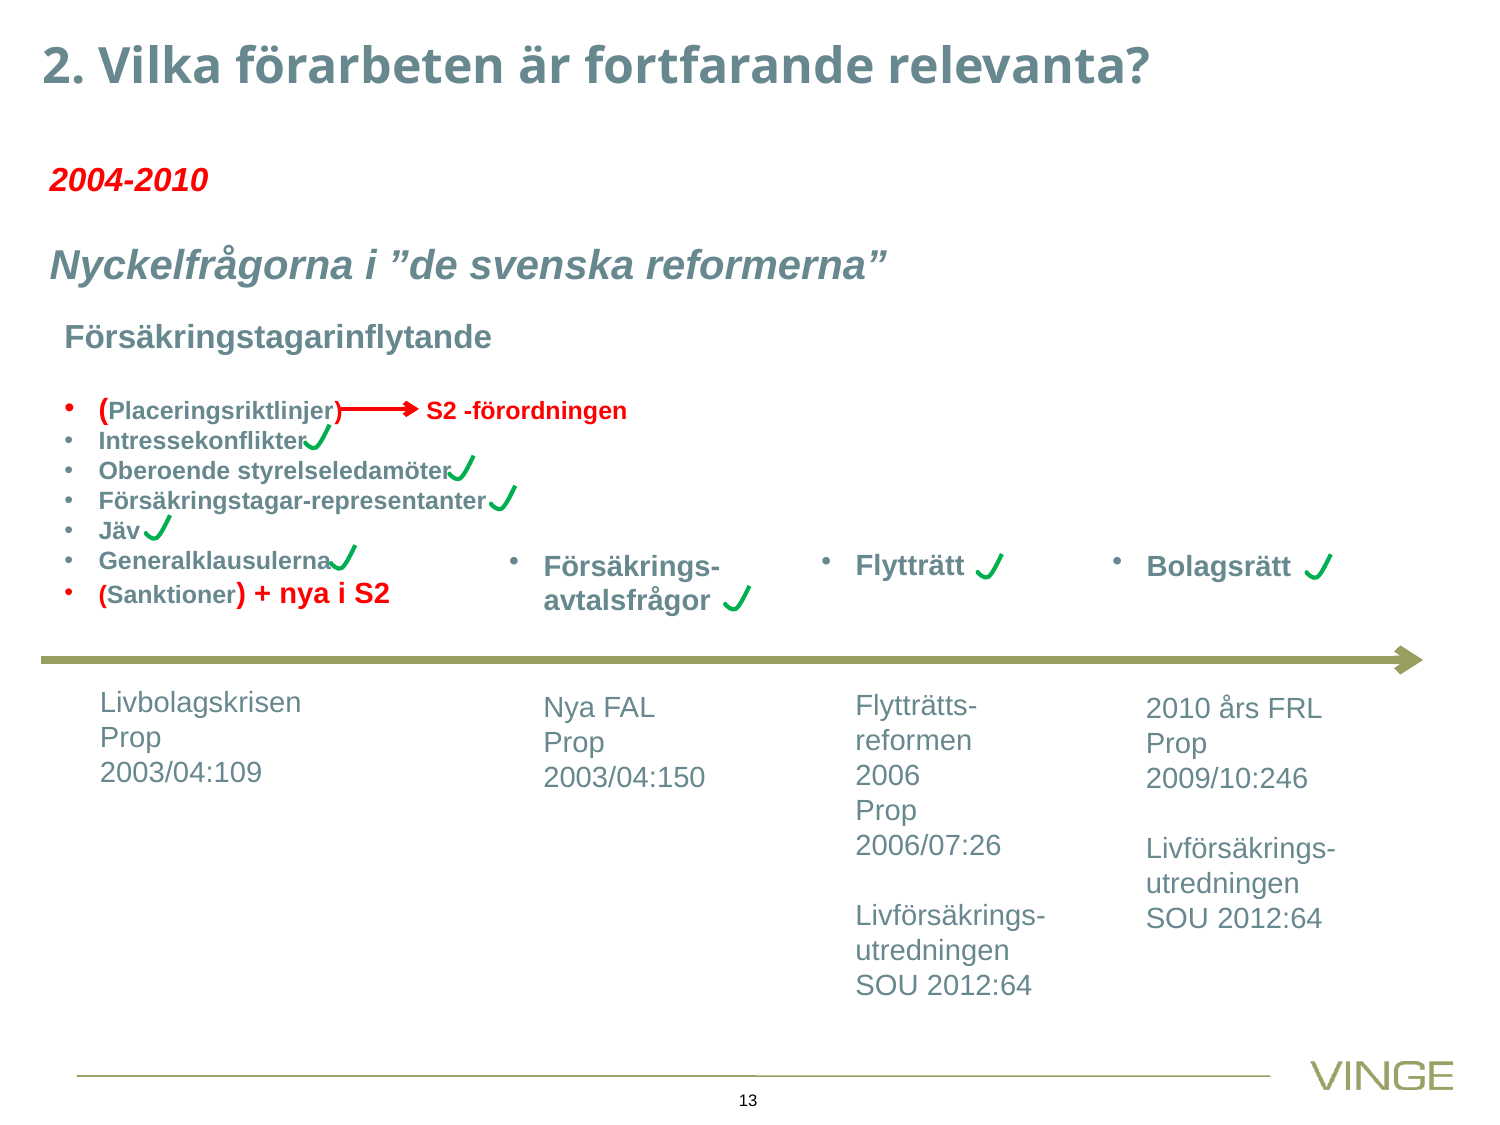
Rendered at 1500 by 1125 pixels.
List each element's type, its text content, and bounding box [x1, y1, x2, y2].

text_box Försäkringstagarinflytande (Placeringsriktlinjer) S2 -förordningen Intressekonflikter Oberoende styrelseledamöter Försäkringstagar-representanter Jäv Generalklausulerna (Sanktioner) + nya i S2 [49, 267, 679, 527]
text_box 2004-2010 Nyckelfrågorna i ”de svenska reformerna” [34, 150, 903, 296]
text_box [329, 544, 358, 571]
text_box [143, 514, 172, 541]
text_box [723, 585, 752, 612]
text_box Livbolagskrisen Prop 2003/04:109 [85, 675, 363, 863]
slide_number 13 [698, 1086, 799, 1113]
picture [1310, 1061, 1453, 1090]
text_box Bolagsrätt [1097, 539, 1365, 658]
text_box Försäkrings-avtalsfrågor [494, 539, 777, 657]
text_box [1304, 553, 1333, 580]
text_box 2. Vilka förarbeten är fortfarande relevanta? [42, 17, 1390, 101]
text_box [303, 423, 332, 451]
text_box [447, 454, 476, 482]
text_box 2010 års FRL Prop 2009/10:246 Livförsäkrings-utredningen SOU 2012:64 [1130, 681, 1370, 870]
text_box Flytträtts-reformen 2006 Prop 2006/07:26 Livförsäkrings-utredningen SOU 2012:64 [840, 678, 1092, 869]
text_box Nya FAL Prop 2003/04:150 [528, 680, 768, 868]
text_box [489, 484, 518, 512]
text_box [975, 553, 1004, 580]
text_box Flytträtt [806, 539, 1046, 657]
